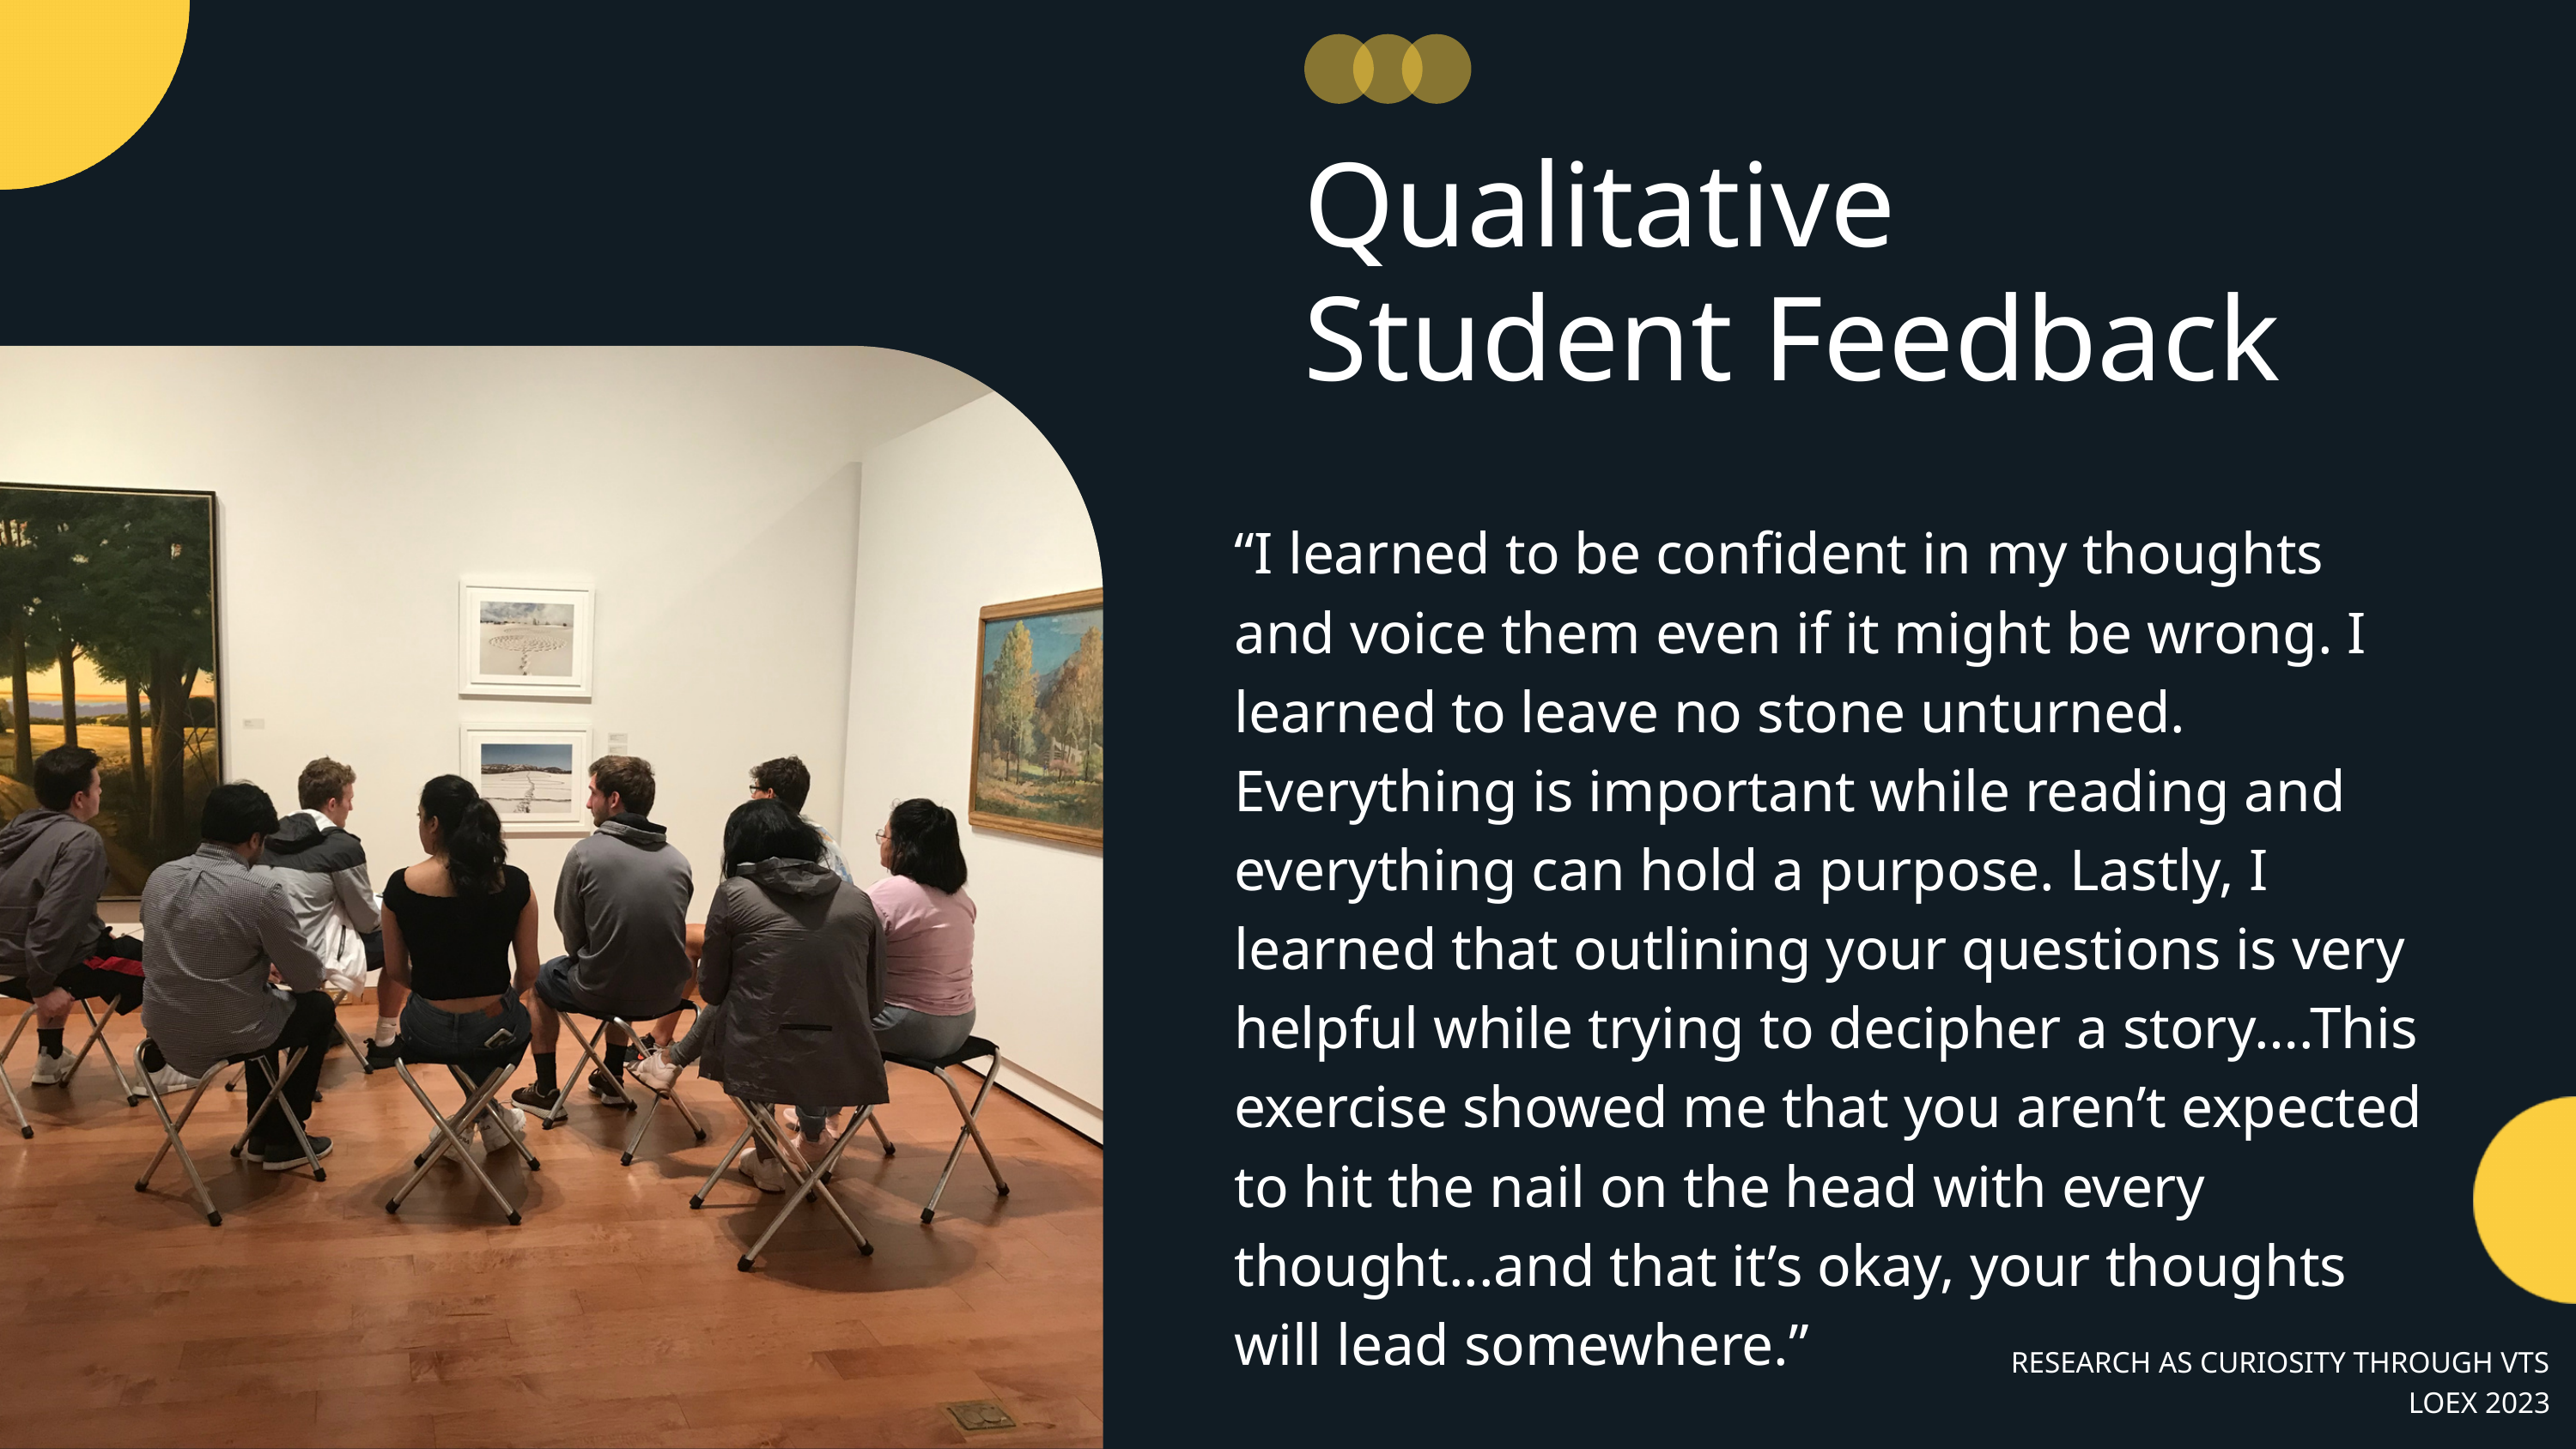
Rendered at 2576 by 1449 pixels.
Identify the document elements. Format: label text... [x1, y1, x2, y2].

text_box “I learned to be confident in my thoughts and voice them even if it might be wrong. I learned to leave no stone unturned. Everything is important while reading and everything can hold a purpose. Lastly, I learned that outlining your questions is very helpful while trying to decipher a story….This exercise showed me that you aren’t expected to hit the nail on the head with every thought...and that it’s okay, your thoughts will lead somewhere.” [1234, 506, 2432, 1377]
text_box RESEARCH AS CURIOSITY THROUGH VTS LOEX 2023 [1894, 1338, 2551, 1419]
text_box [1303, 33, 1472, 105]
text_box Qualitative Student Feedback [1303, 136, 2301, 404]
picture [2421, 1097, 2576, 1303]
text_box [0, 345, 1103, 1449]
picture [0, 0, 190, 190]
